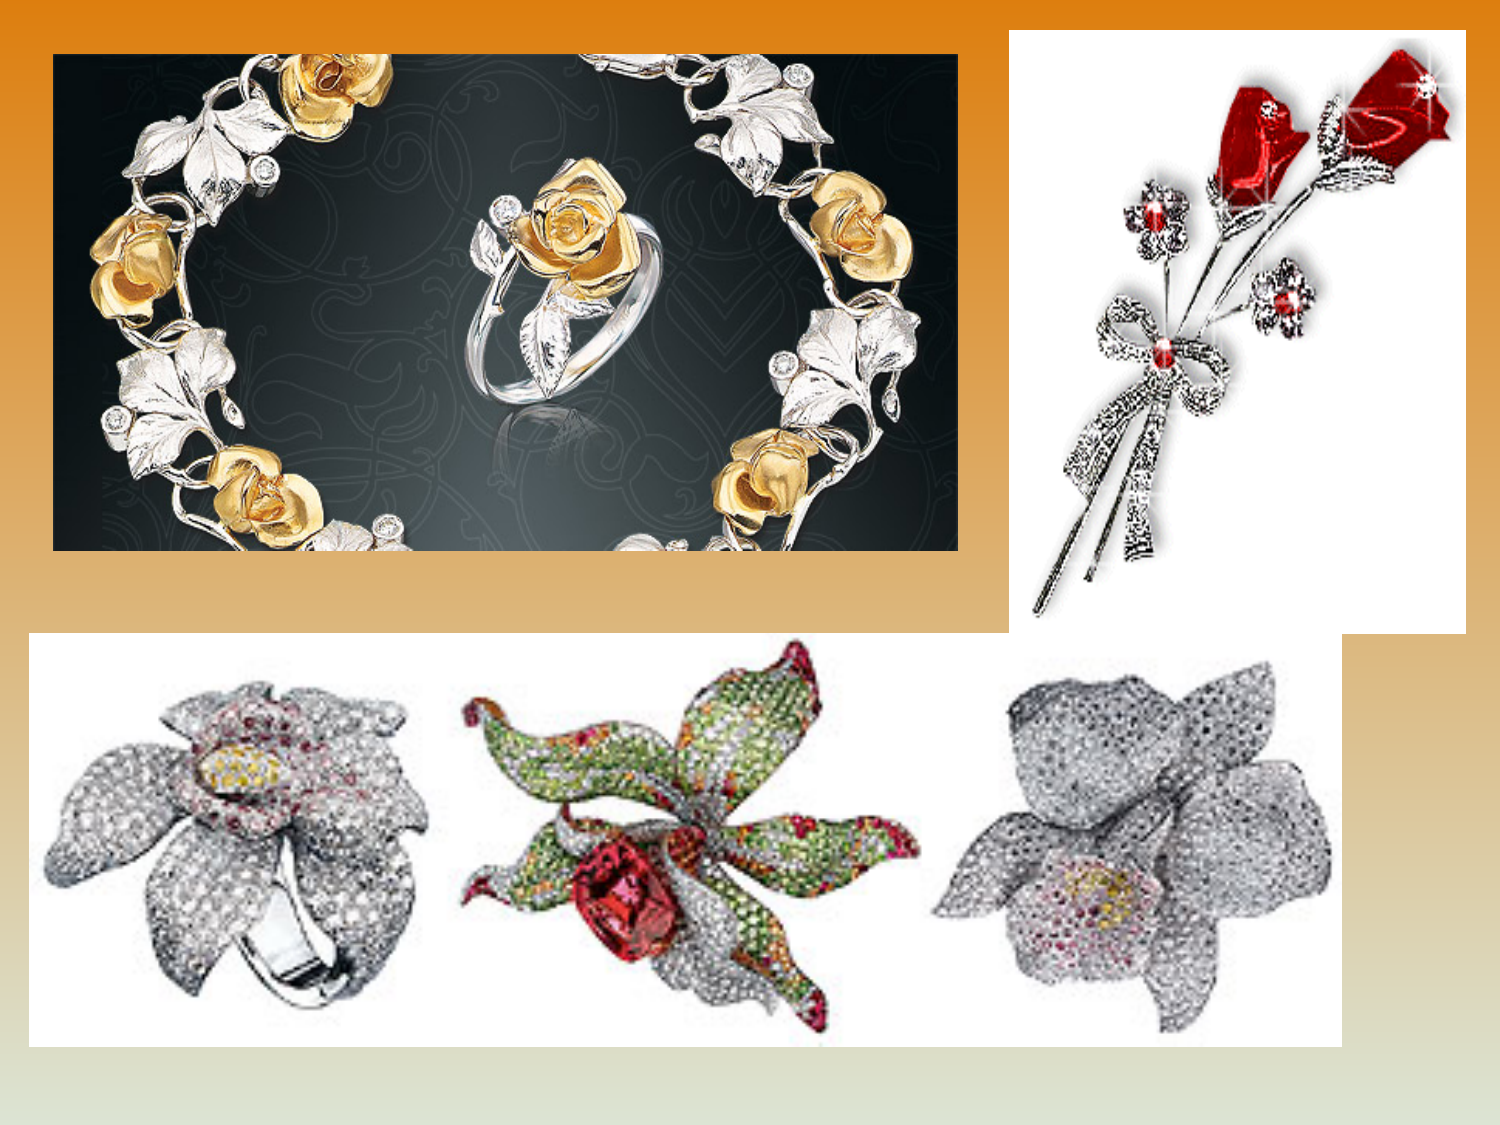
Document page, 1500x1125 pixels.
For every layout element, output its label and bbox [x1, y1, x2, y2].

picture [1009, 30, 1466, 632]
list [1011, 32, 1466, 633]
picture [29, 633, 1344, 1047]
list [54, 56, 958, 551]
